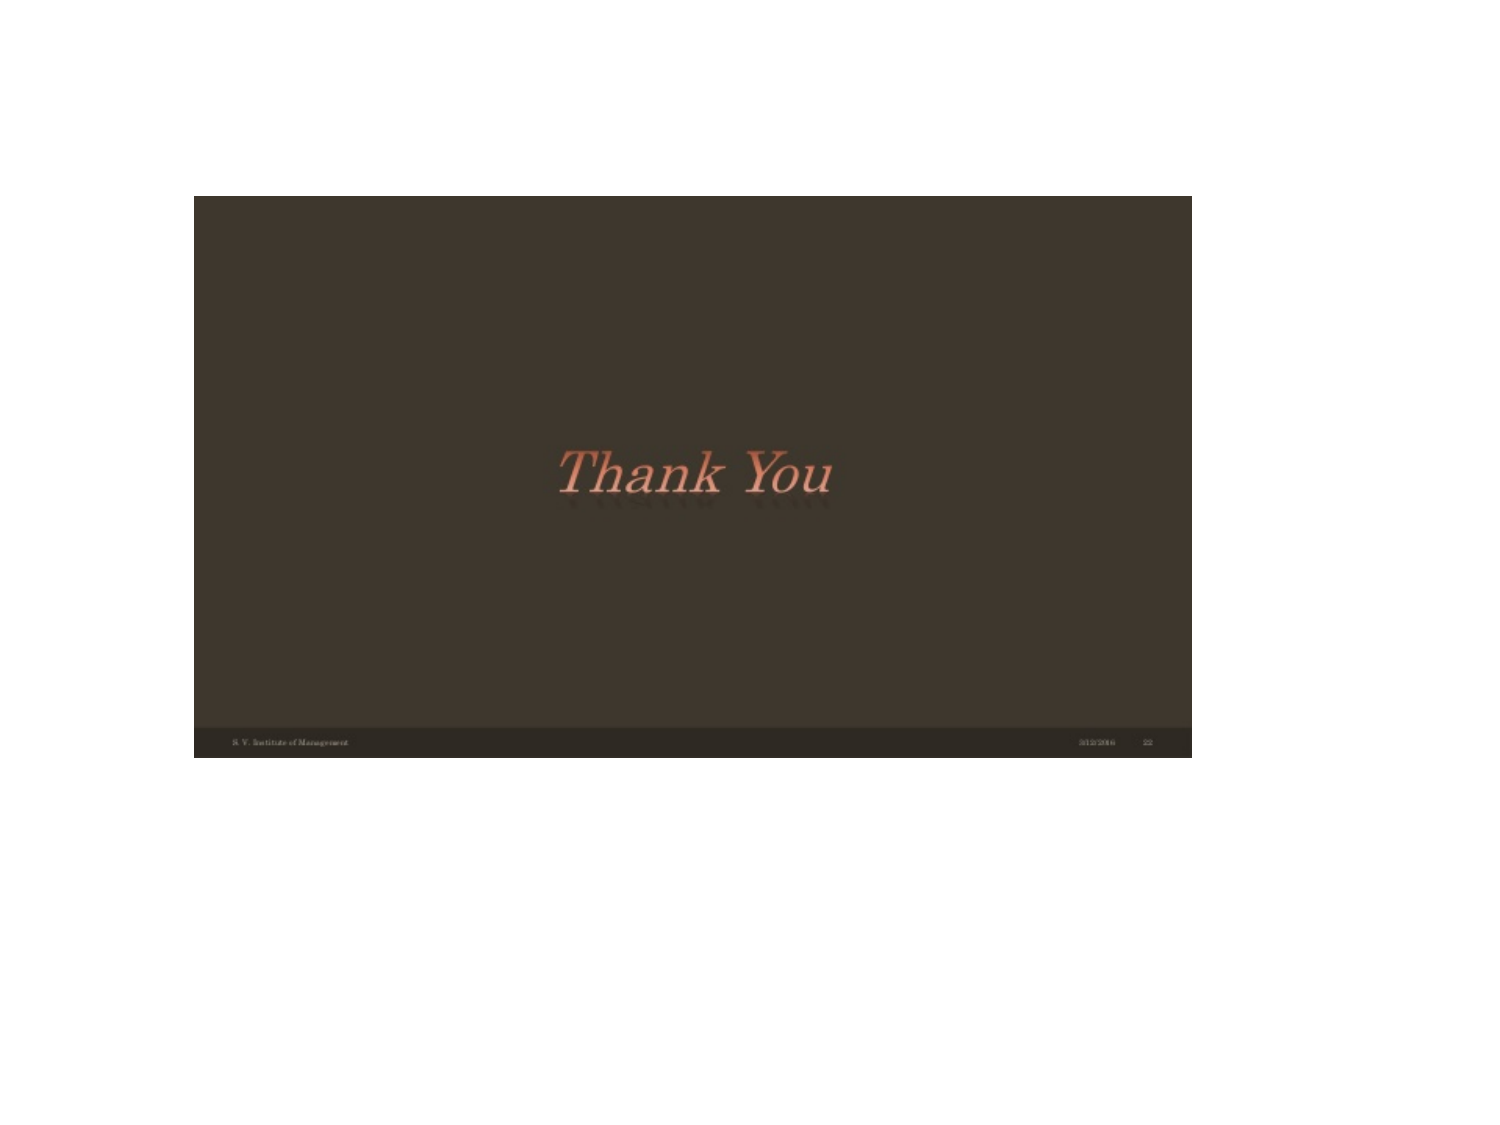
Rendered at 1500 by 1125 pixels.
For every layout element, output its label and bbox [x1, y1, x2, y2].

picture [194, 196, 1192, 758]
